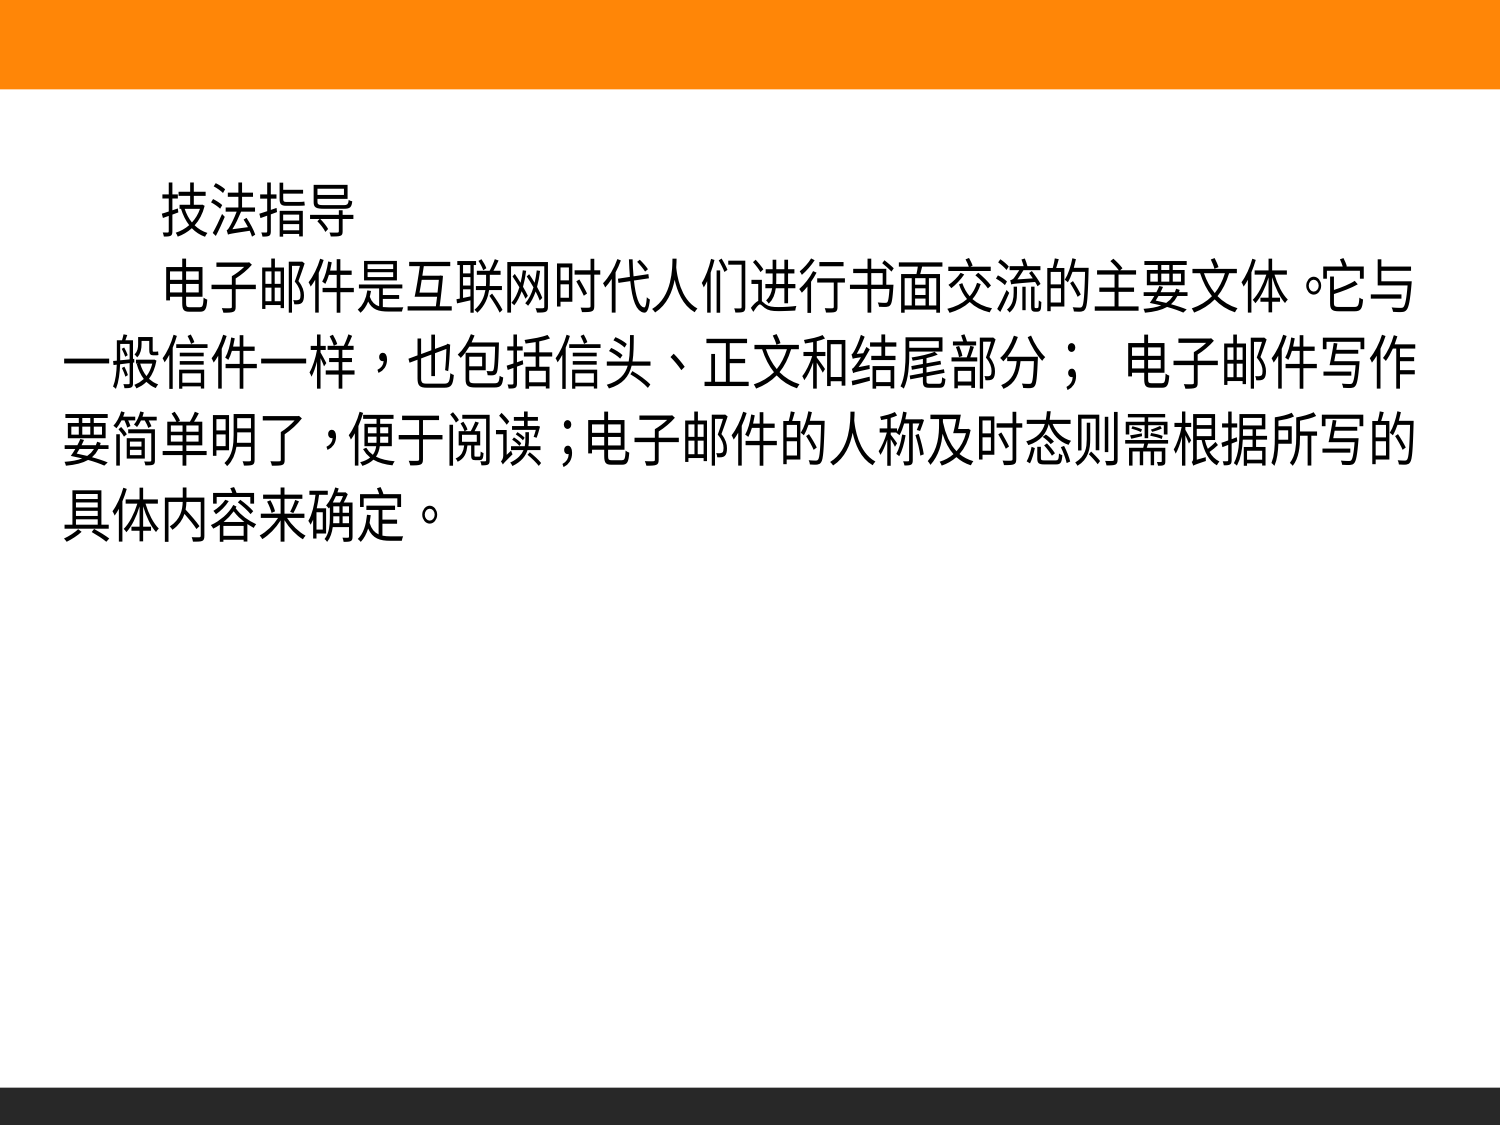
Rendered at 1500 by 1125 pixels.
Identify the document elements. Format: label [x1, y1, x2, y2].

text_box [62, 172, 1419, 962]
